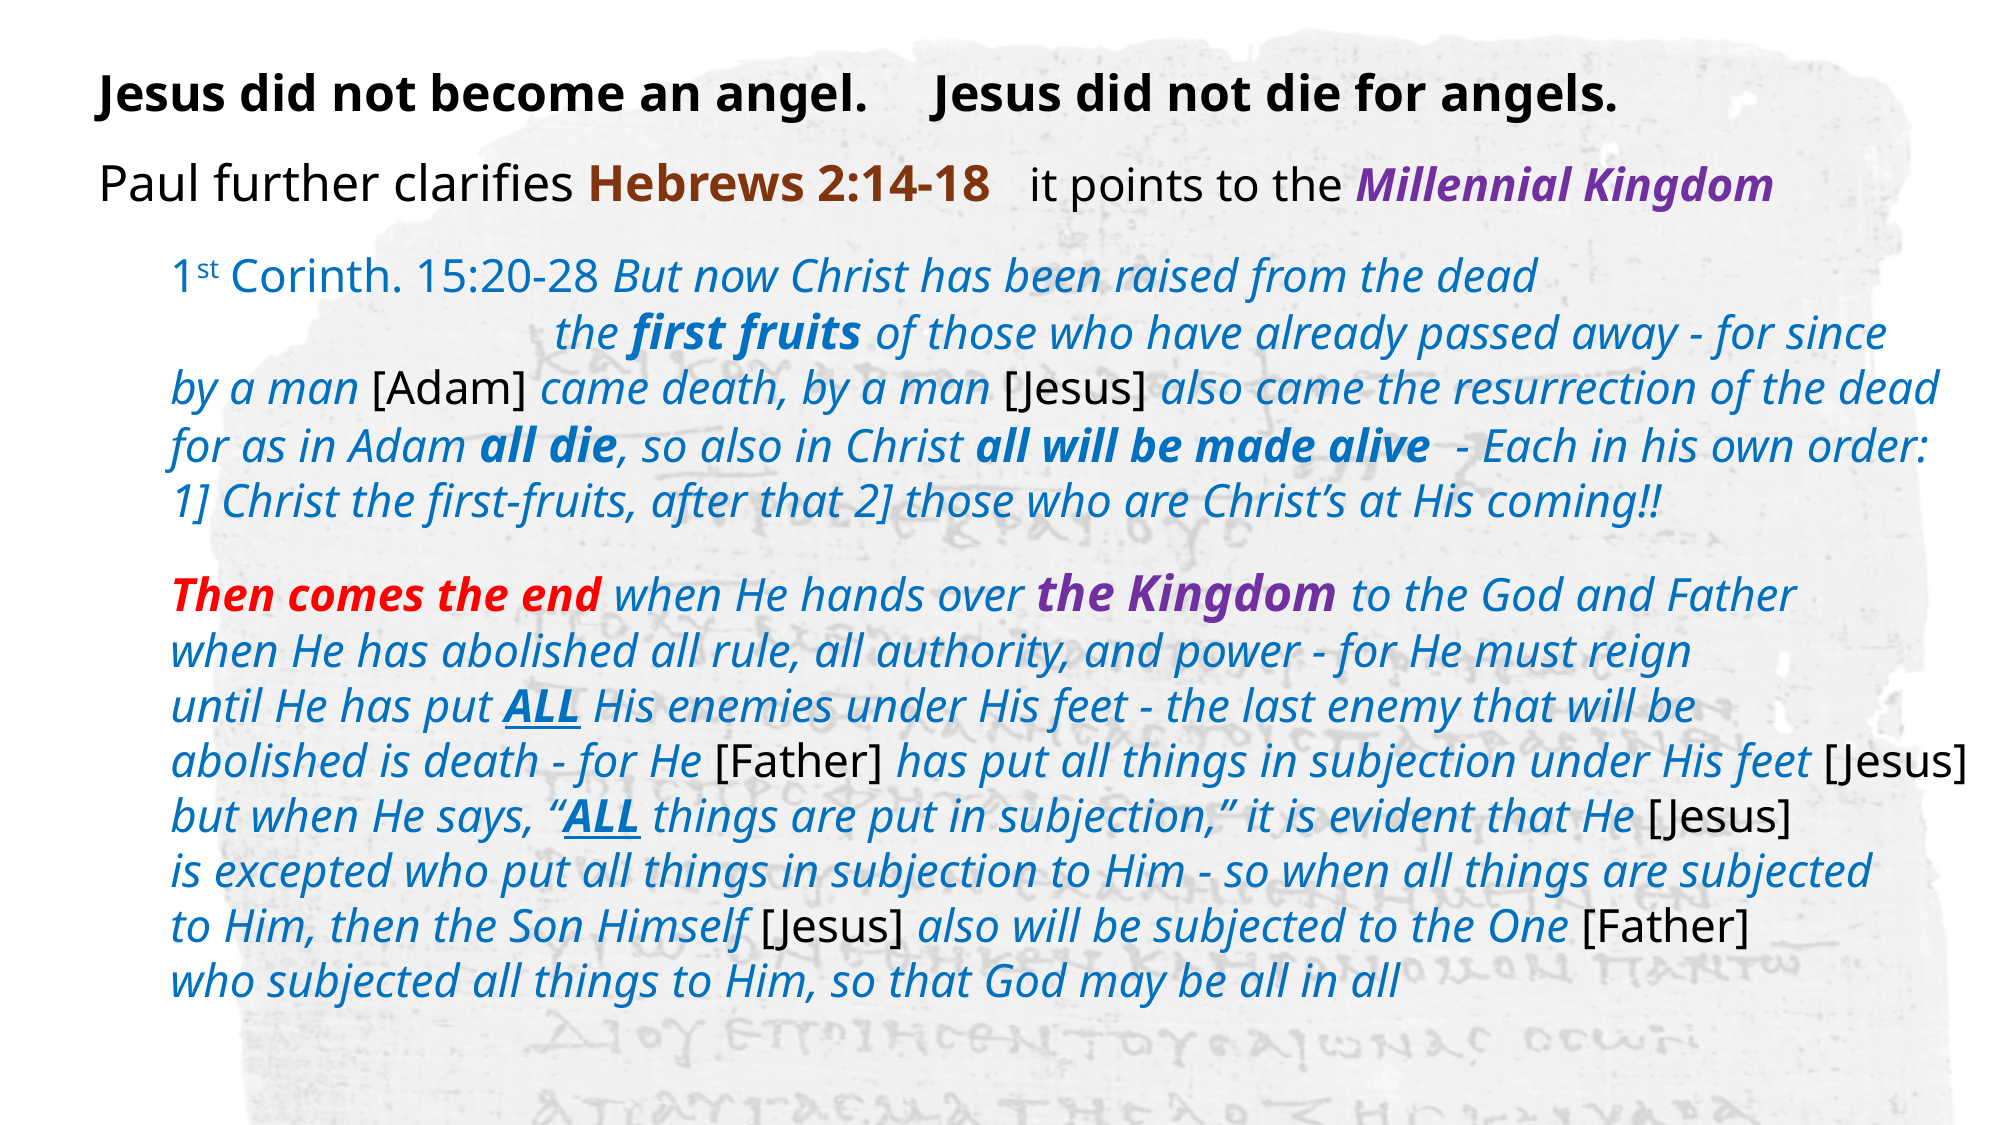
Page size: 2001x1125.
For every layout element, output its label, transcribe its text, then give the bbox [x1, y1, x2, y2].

picture [178, 0, 2000, 1125]
text_box Jesus did not become an angel. Jesus did not die for angels. Paul further clarifies Hebrews 2:14-18 it points to the Millennial Kingdom 1st Corinth. 15:20-28 But now Christ has been raised from the dead the first fruits of those who have already passed away - for since by a man [Adam] came death, by a man [Jesus] also came the resurrection of the dead for as in Adam all die, so also in Christ all will be made alive - Each in his own order: 1] Christ the first-fruits, after that 2] those who are Christ’s at His coming!! Then comes the end when He hands over the Kingdom to the God and Father when He has abolished all rule, all authority, and power - for He must reign until He has put ALL His enemies under His feet - the last enemy that will be abolished is death - for He [Father] has put all things in subjection under His feet [Jesus] but when He says, “ALL things are put in subjection,” it is evident that He [Jesus] is excepted who put all things in subjection to Him - so when all things are subjected to Him, then the Son Himself [Jesus] also will be subjected to the One [Father] who subjected all things to Him, so that God may be all in all [5, 54, 178, 1014]
